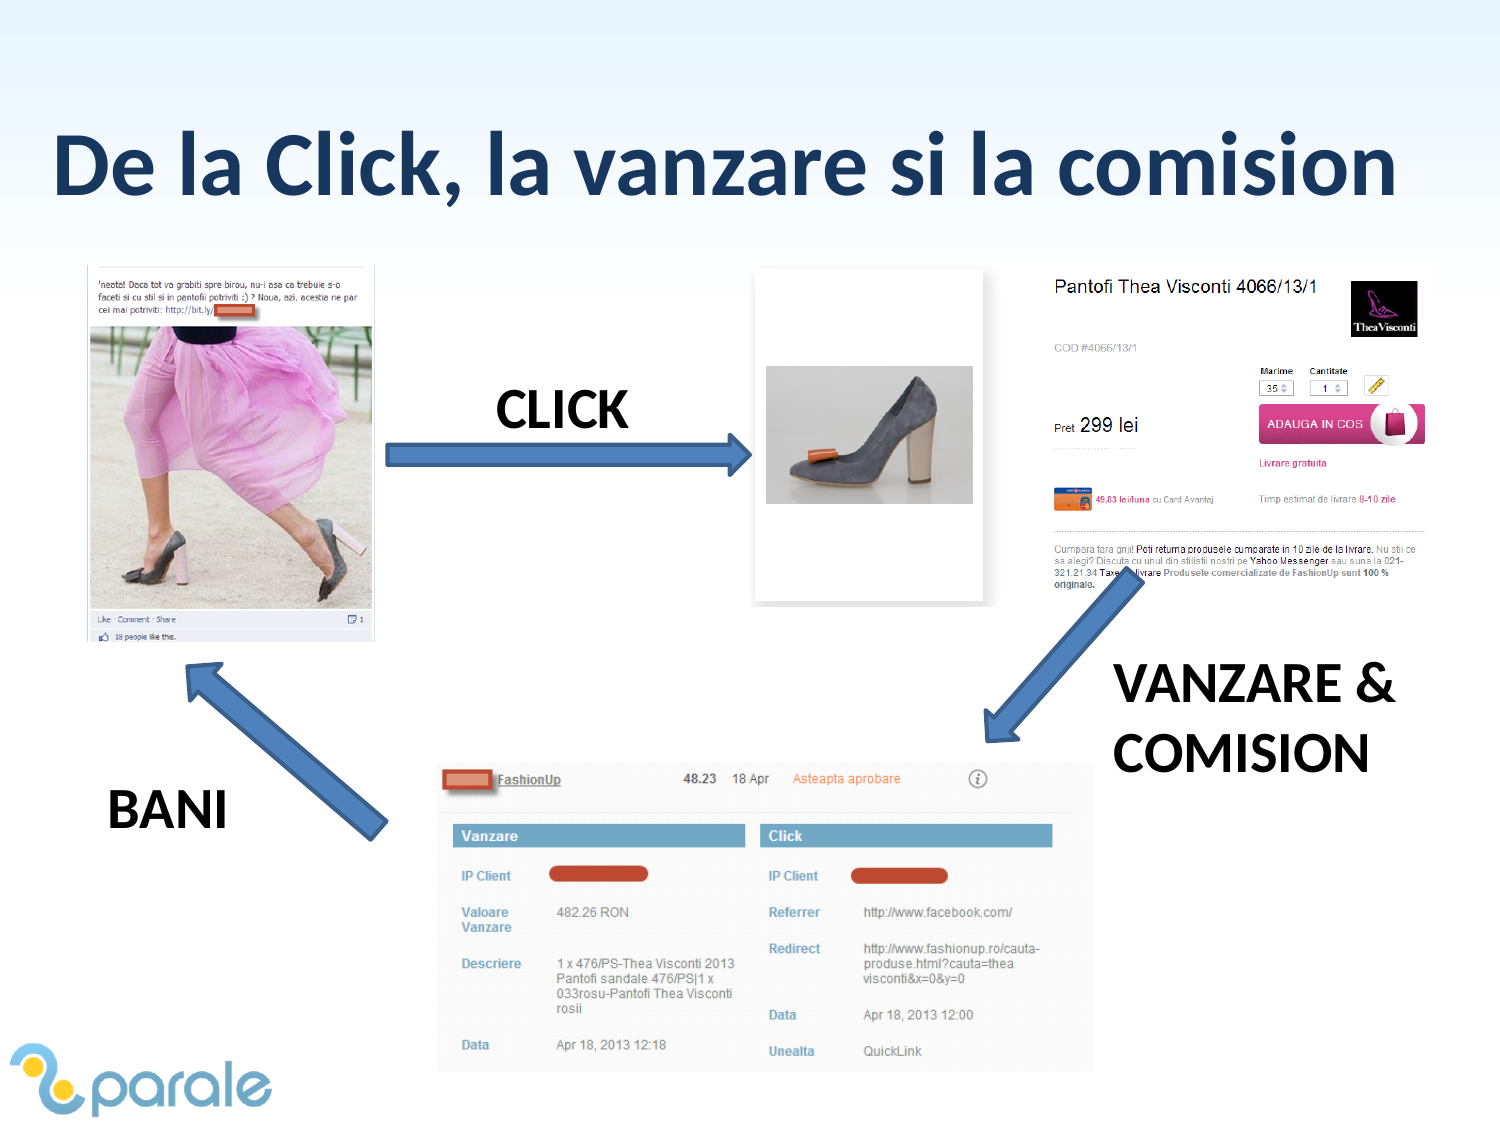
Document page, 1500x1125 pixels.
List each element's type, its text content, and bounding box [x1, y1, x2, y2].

picture [0, 0, 1500, 642]
text_box [185, 661, 389, 842]
text_box CLICK [481, 362, 656, 448]
picture [435, 762, 1093, 1073]
text_box VANZARE & COMISION [1099, 636, 1435, 791]
picture [1, 1033, 284, 1125]
text_box [983, 616, 1117, 744]
text_box [385, 432, 744, 477]
text_box BANI [93, 763, 262, 848]
